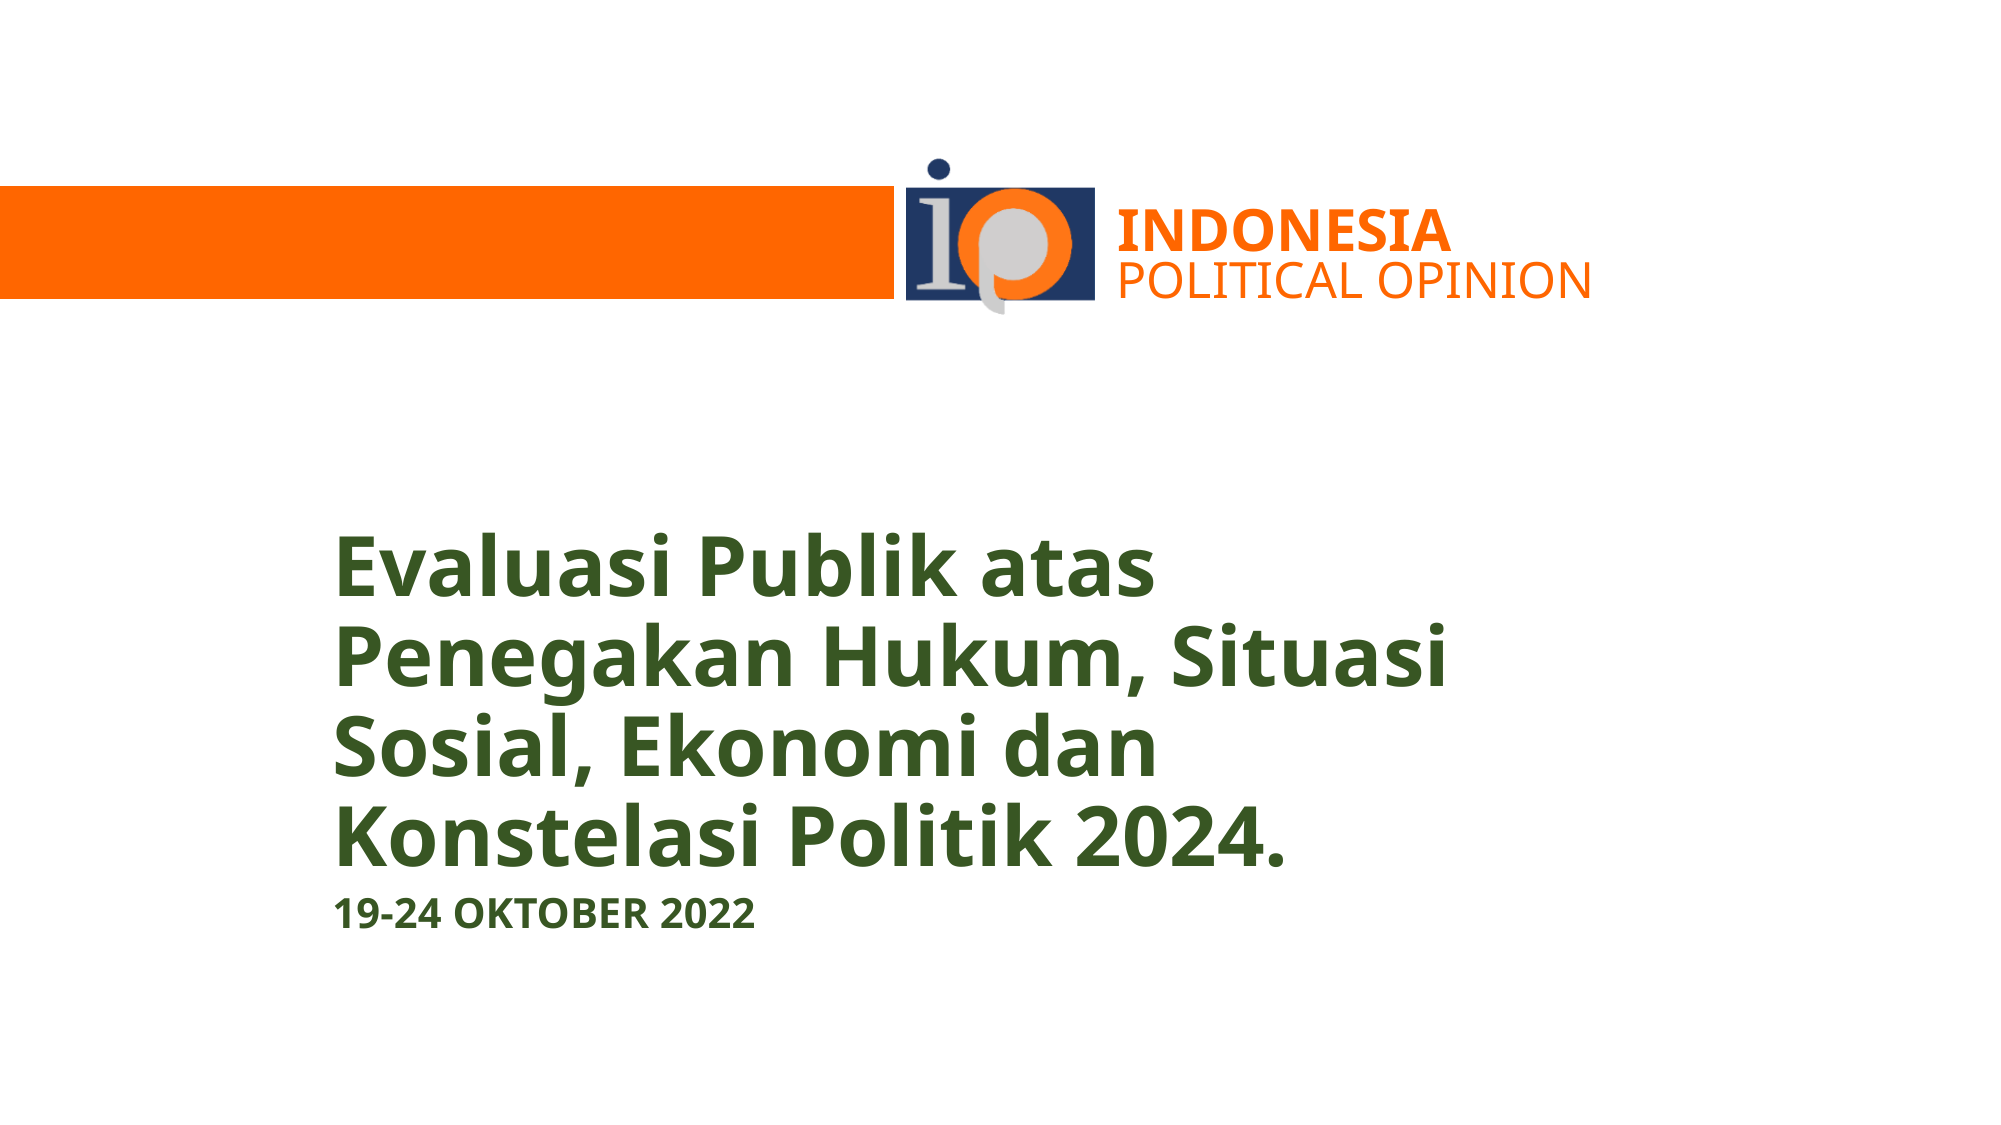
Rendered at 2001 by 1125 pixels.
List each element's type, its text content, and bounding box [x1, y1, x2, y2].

text_box 19-24 OKTOBER 2022 [316, 884, 893, 979]
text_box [906, 151, 1629, 395]
text_box Evaluasi Publik atas Penegakan Hukum, Situasi Sosial, Ekonomi dan Konstelasi Politik 2024. [316, 516, 1630, 611]
text_box [0, 186, 894, 299]
